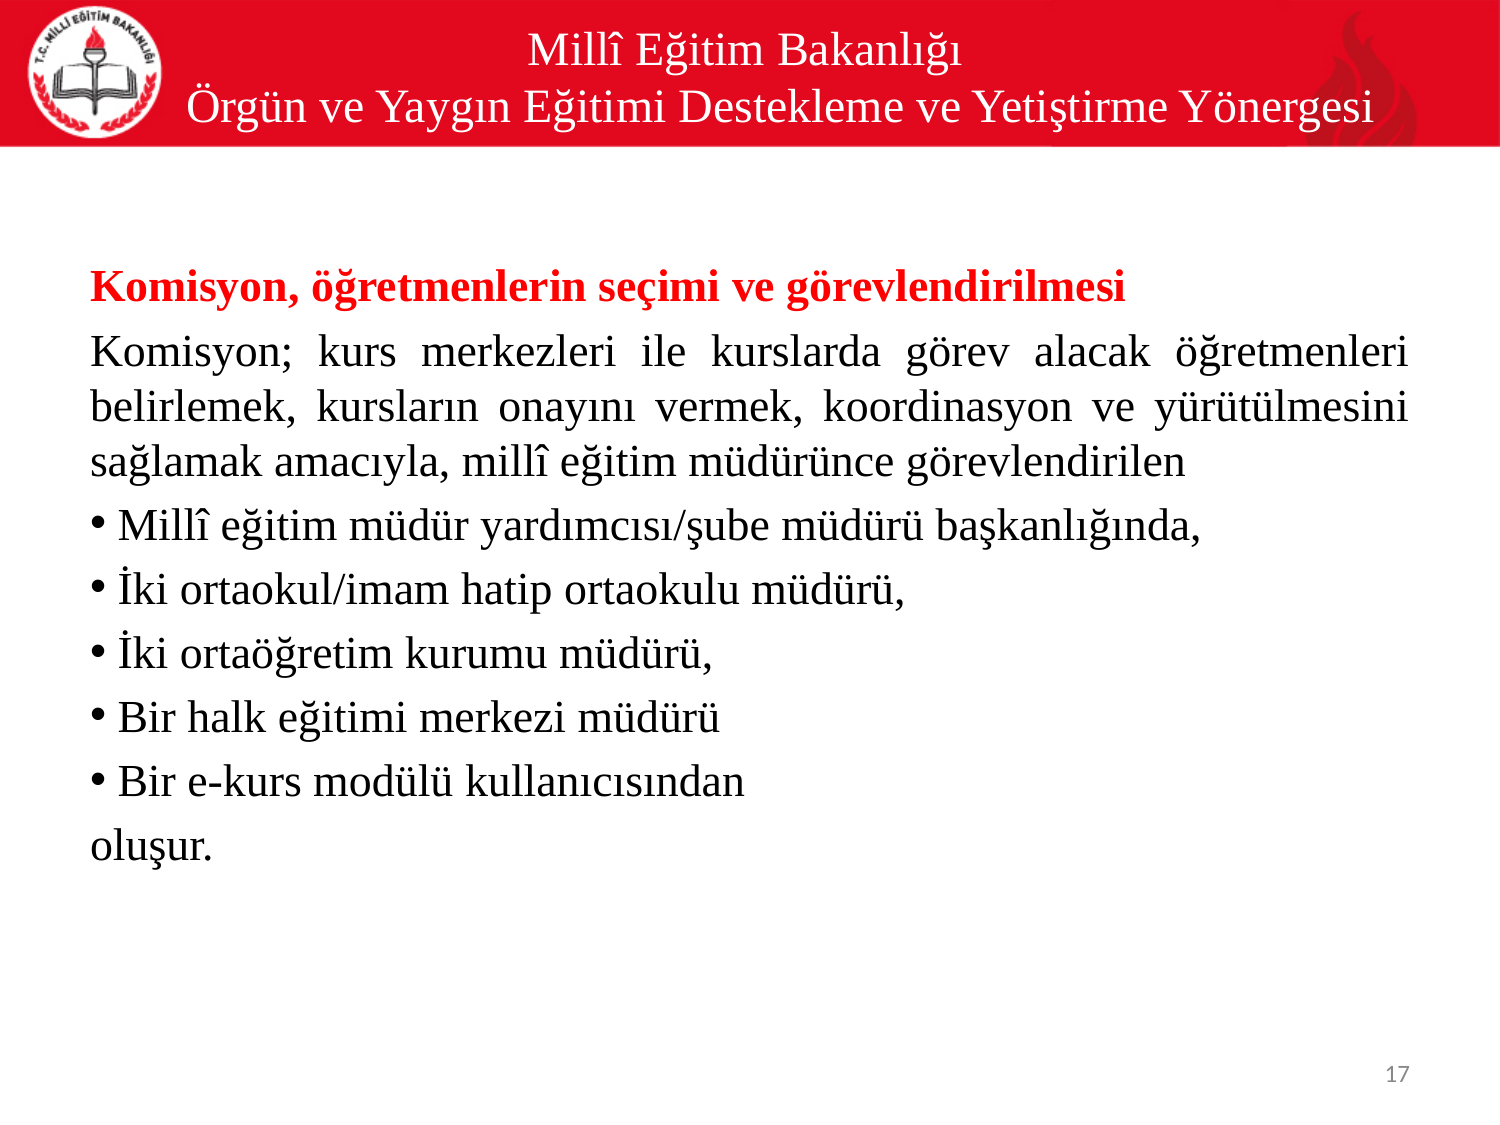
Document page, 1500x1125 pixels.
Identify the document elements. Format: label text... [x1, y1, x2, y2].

slide_number 17 [1074, 1042, 1425, 1103]
title Millî Eğitim Bakanlığı Örgün ve Yaygın Eğitimi Destekleme ve Yetiştirme Yönergesi [76, 0, 1428, 150]
list Komisyon, öğretmenlerin seçimi ve görevlendirilmesi Komisyon; kurs merkezleri ile kurslarda görev alacak öğretmenleri belirlemek, kursların onayını vermek, koordinasyon ve yürütülmesini sağlamak amacıyla, millî eğitim müdürünce görevlendirilen Millî eğitim müdür yardımcısı/şube müdürü başkanlığında, İki ortaokul/imam hatip ortaokulu müdürü, İki ortaöğretim kurumu müdürü, Bir halk eğitimi merkezi müdürü Bir e-kurs modülü kullanıcısından oluşur. [74, 184, 1426, 1006]
picture [0, 0, 1500, 1125]
